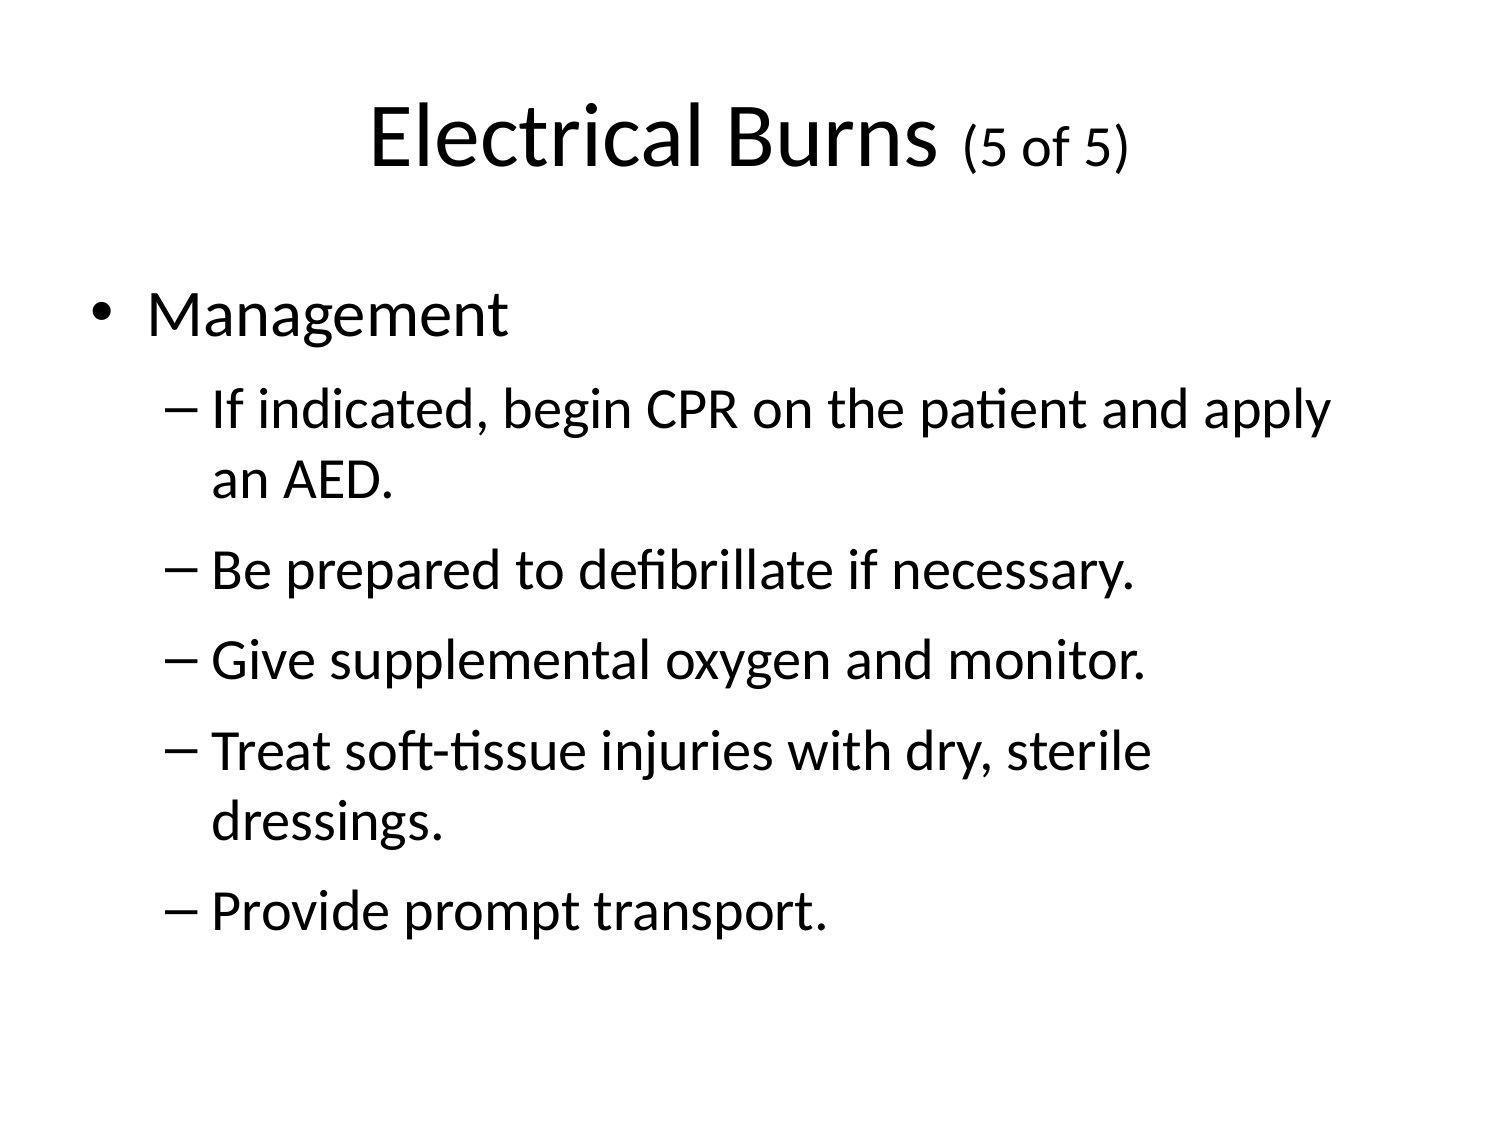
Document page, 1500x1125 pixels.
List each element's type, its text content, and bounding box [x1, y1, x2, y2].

list Management If indicated, begin CPR on the patient and apply an AED. Be prepared to defibrillate if necessary. Give supplemental oxygen and monitor. Treat soft-tissue injuries with dry, sterile dressings. Provide prompt transport. [75, 262, 1425, 1005]
title Electrical Burns (5 of 5) [75, 45, 1425, 233]
